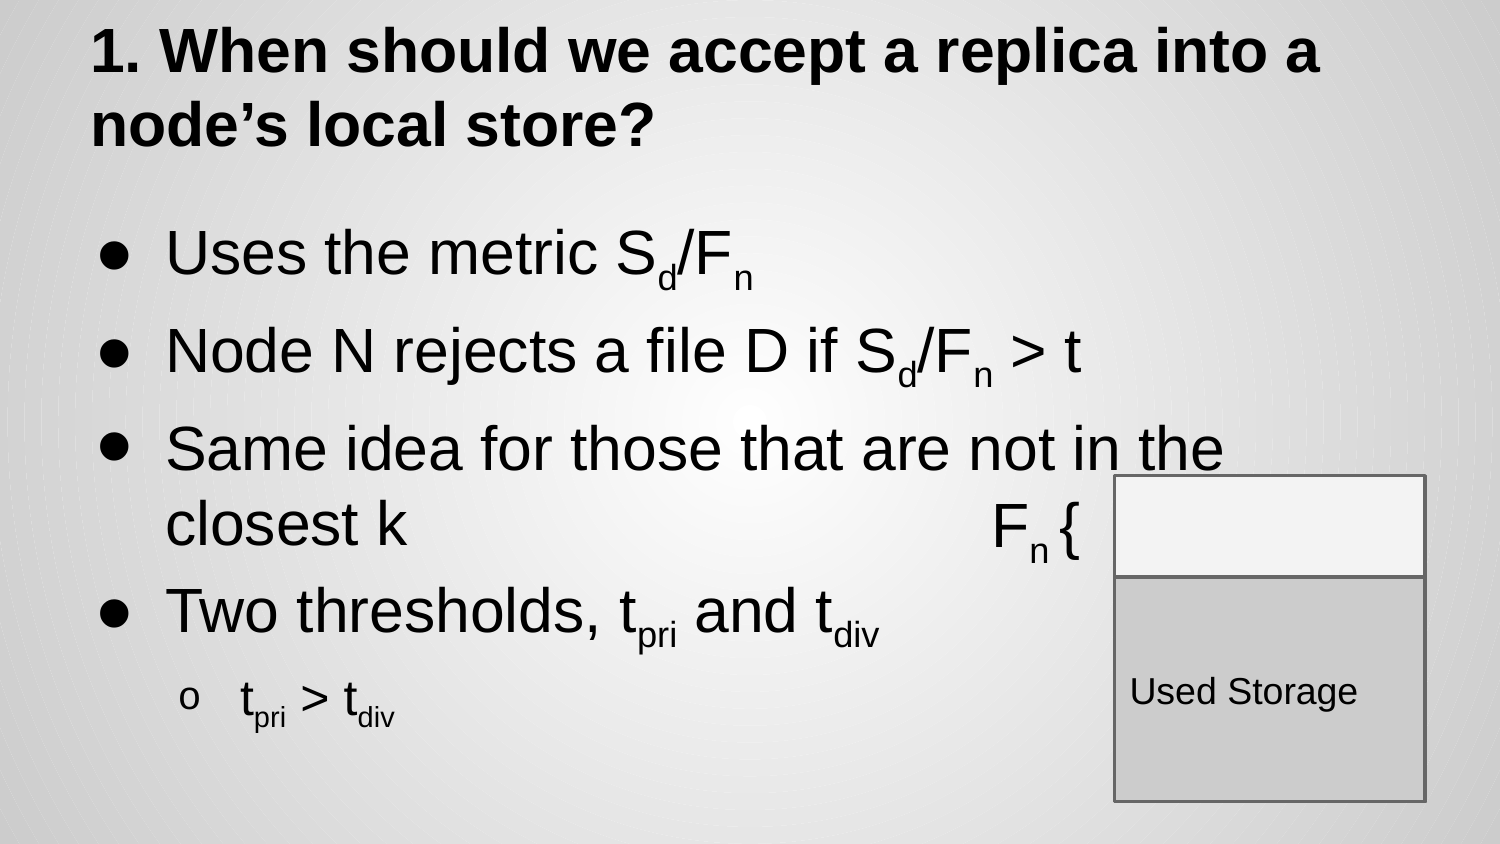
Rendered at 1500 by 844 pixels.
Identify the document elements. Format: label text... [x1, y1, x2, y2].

text_box Fn { [976, 470, 1115, 578]
title 1. When should we accept a replica into a node’s local store? [75, 33, 1425, 175]
text_box [1115, 475, 1425, 577]
text_box Used Storage [1114, 577, 1425, 802]
list Uses the metric Sd/Fn Node N rejects a file D if Sd/Fn > t Same idea for those that are not in the closest k Two thresholds, tpri and tdiv tpri > tdiv [75, 196, 1425, 808]
